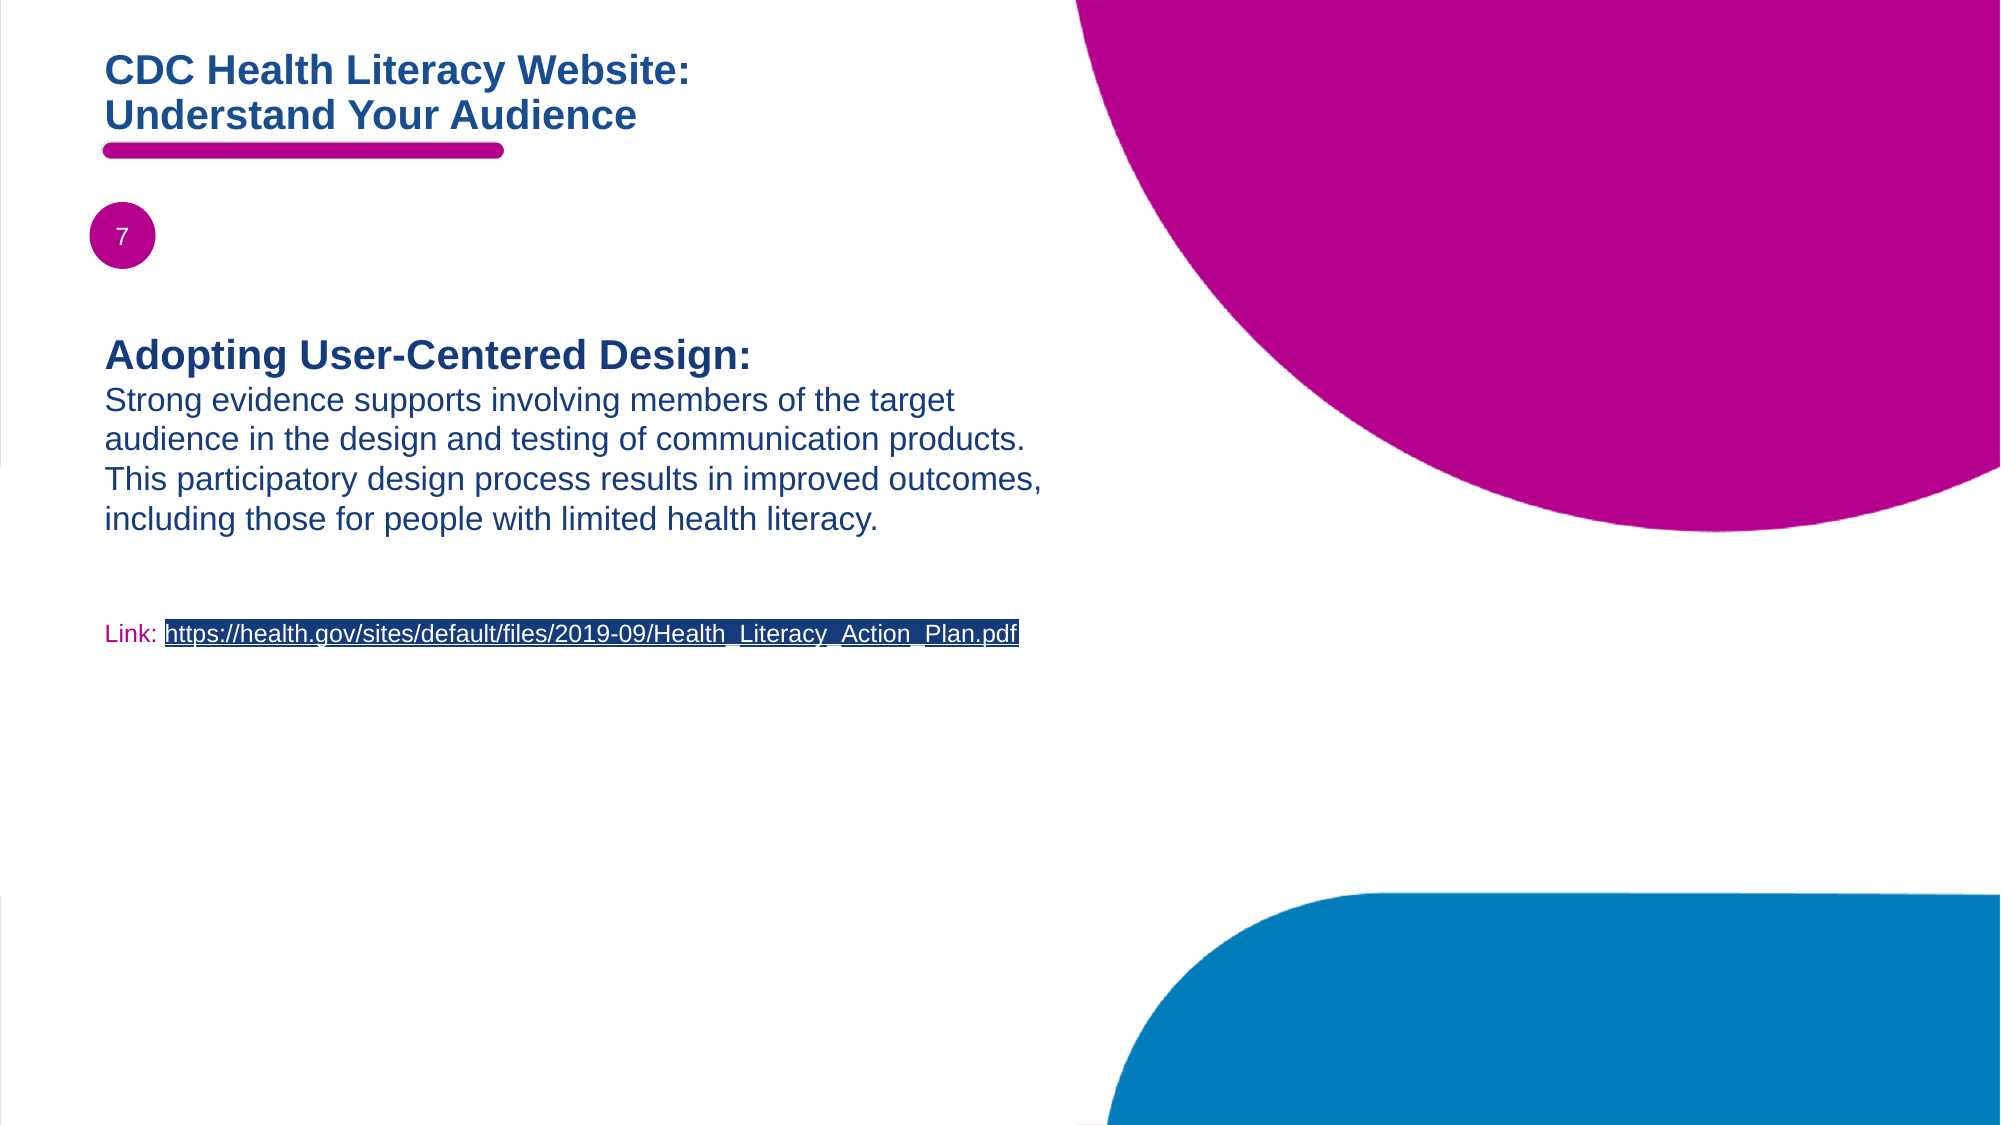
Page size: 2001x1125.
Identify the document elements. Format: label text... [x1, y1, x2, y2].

text_box 7 [88, 200, 157, 270]
text_box Adopting User-Centered Design: Strong evidence supports involving members of the target audience in the design and testing of communication products. This participatory design process results in improved outcomes, including those for people with limited health literacy. Link: https://health.gov/sites/default/files/2019-09/Health_Literacy_Action_Plan.pdf [89, 320, 1114, 685]
title CDC Health Literacy Website: Understand Your Audience [89, 0, 1815, 202]
picture [0, 0, 2000, 1125]
